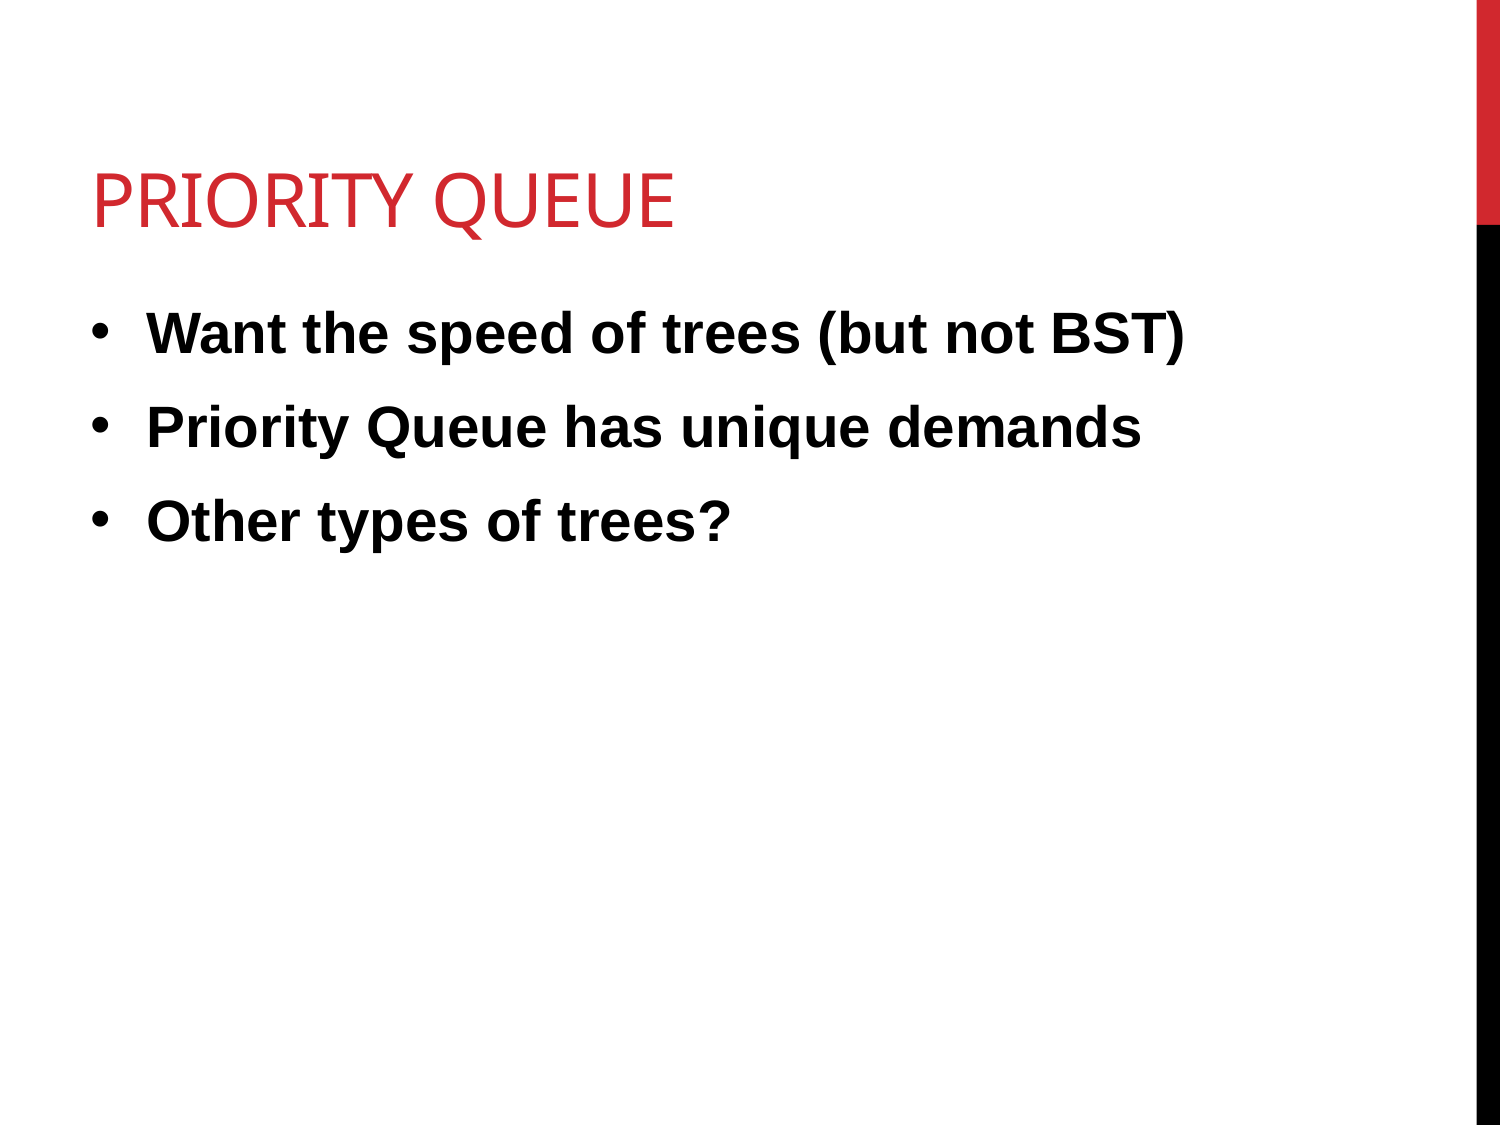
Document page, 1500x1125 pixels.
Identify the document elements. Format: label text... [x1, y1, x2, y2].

title Priority QUeue [75, 25, 1500, 250]
list Want the speed of trees (but not BST) Priority Queue has unique demands Other types of trees? [75, 287, 1325, 1005]
